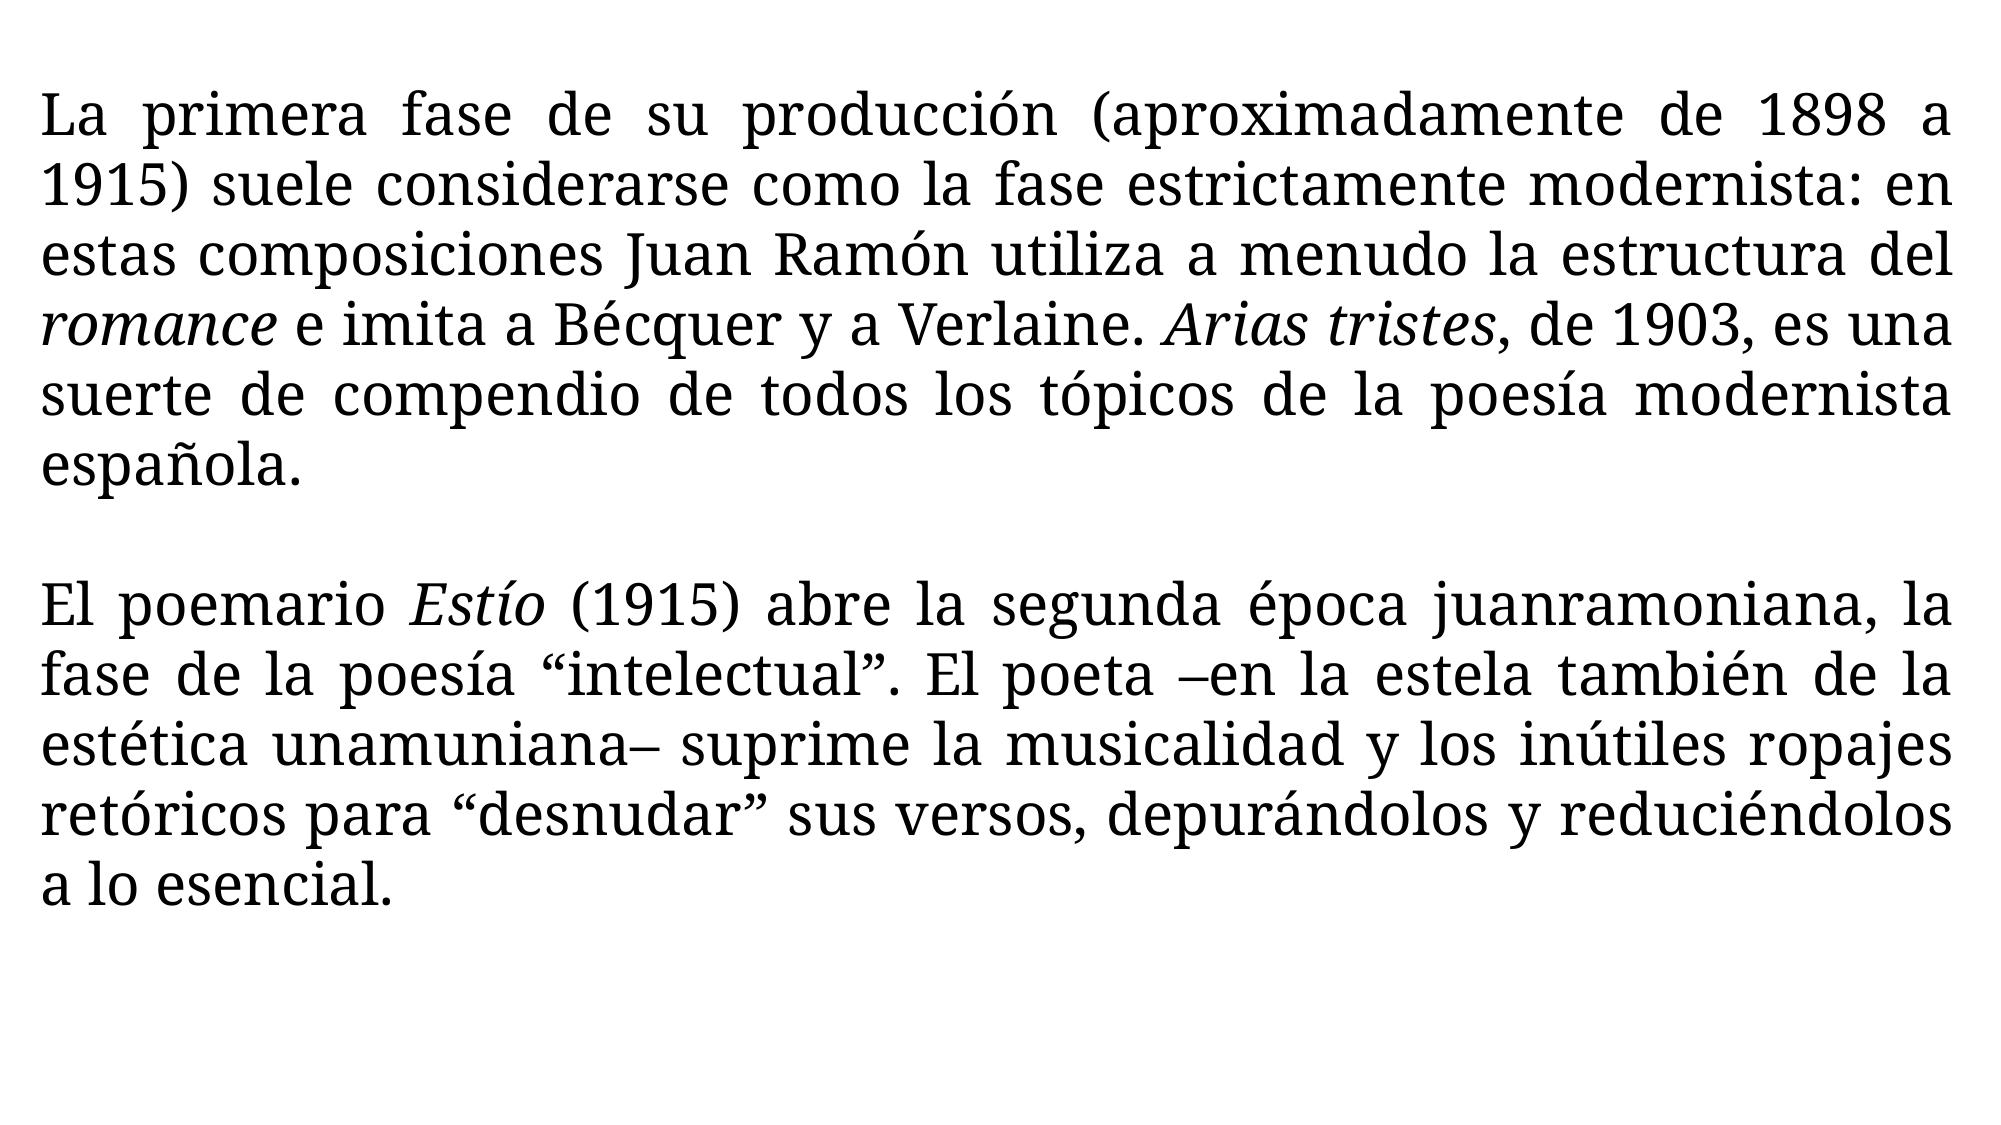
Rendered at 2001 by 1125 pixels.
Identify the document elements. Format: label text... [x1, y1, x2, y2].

text_box La primera fase de su producción (aproximadamente de 1898 a 1915) suele considerarse como la fase estrictamente modernista: en estas composiciones Juan Ramón utiliza a menudo la estructura del romance e imita a Bécquer y a Verlaine. Arias tristes, de 1903, es una suerte de compendio de todos los tópicos de la poesía modernista española. El poemario Estío (1915) abre la segunda época juanramoniana, la fase de la poesía “intelectual”. El poeta –en la estela también de la estética unamuniana– suprime la musicalidad y los inútiles ropajes retóricos para “desnudar” sus versos, depurándolos y reduciéndolos a lo esencial. [25, 0, 1970, 1125]
